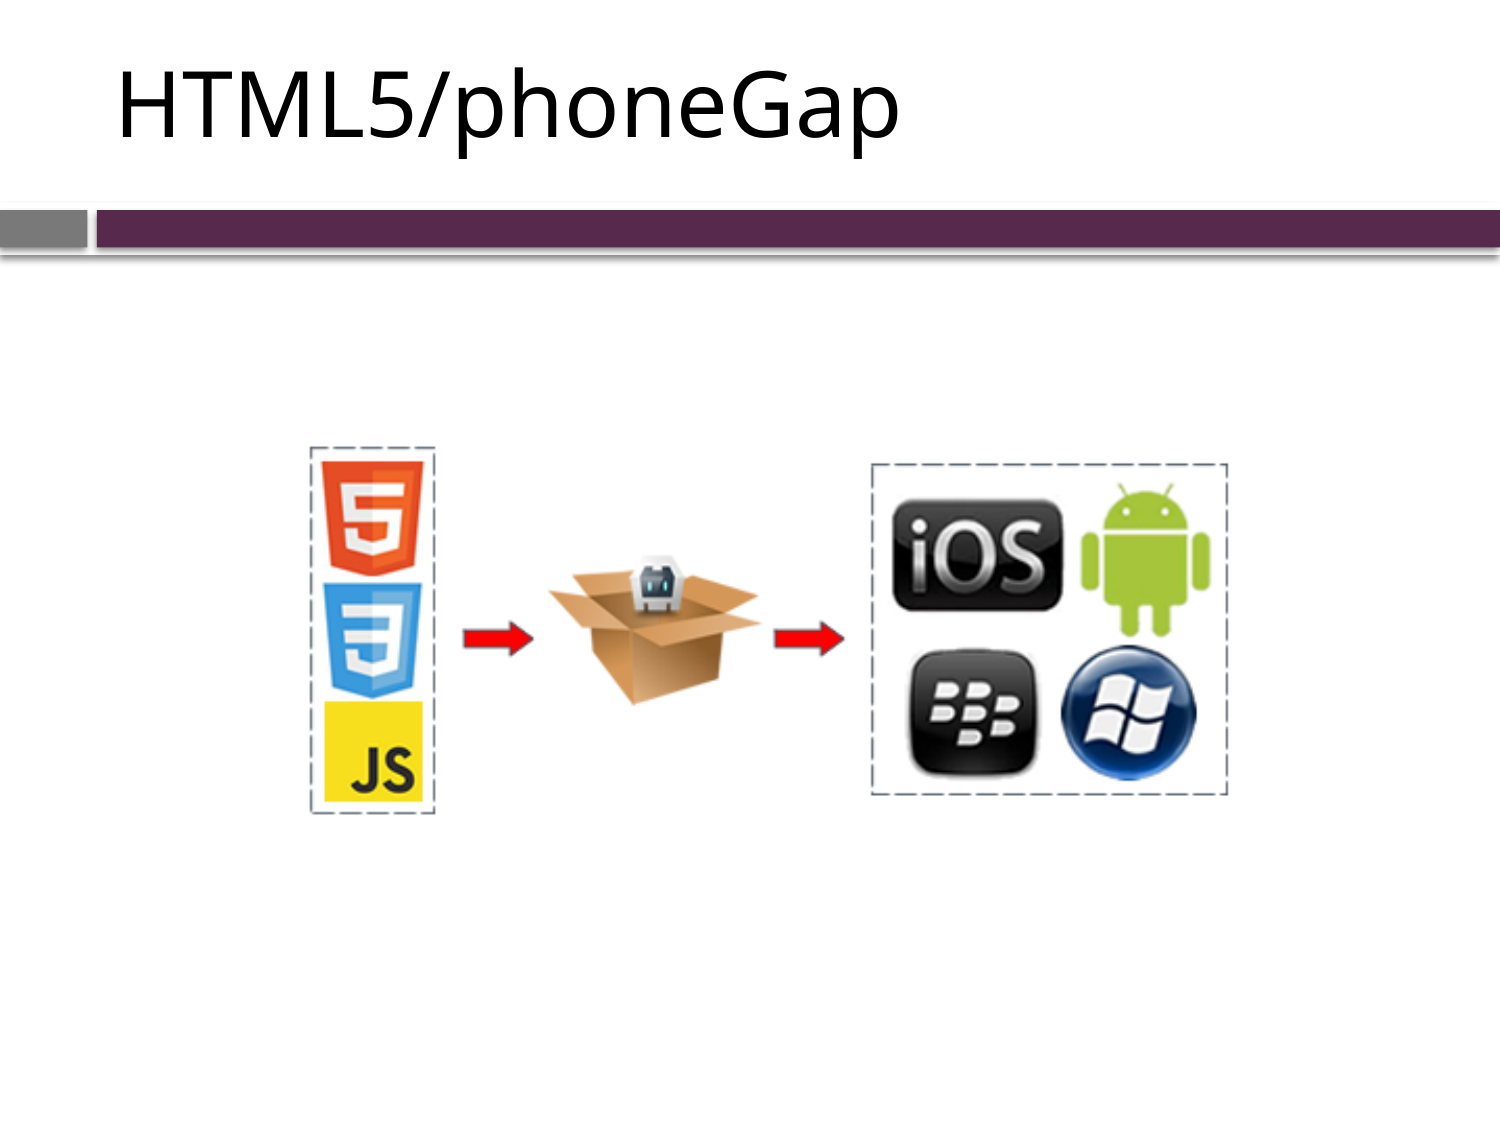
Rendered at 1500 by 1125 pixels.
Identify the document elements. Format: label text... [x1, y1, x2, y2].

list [298, 441, 1241, 822]
title HTML5/phoneGap [100, 19, 1438, 182]
